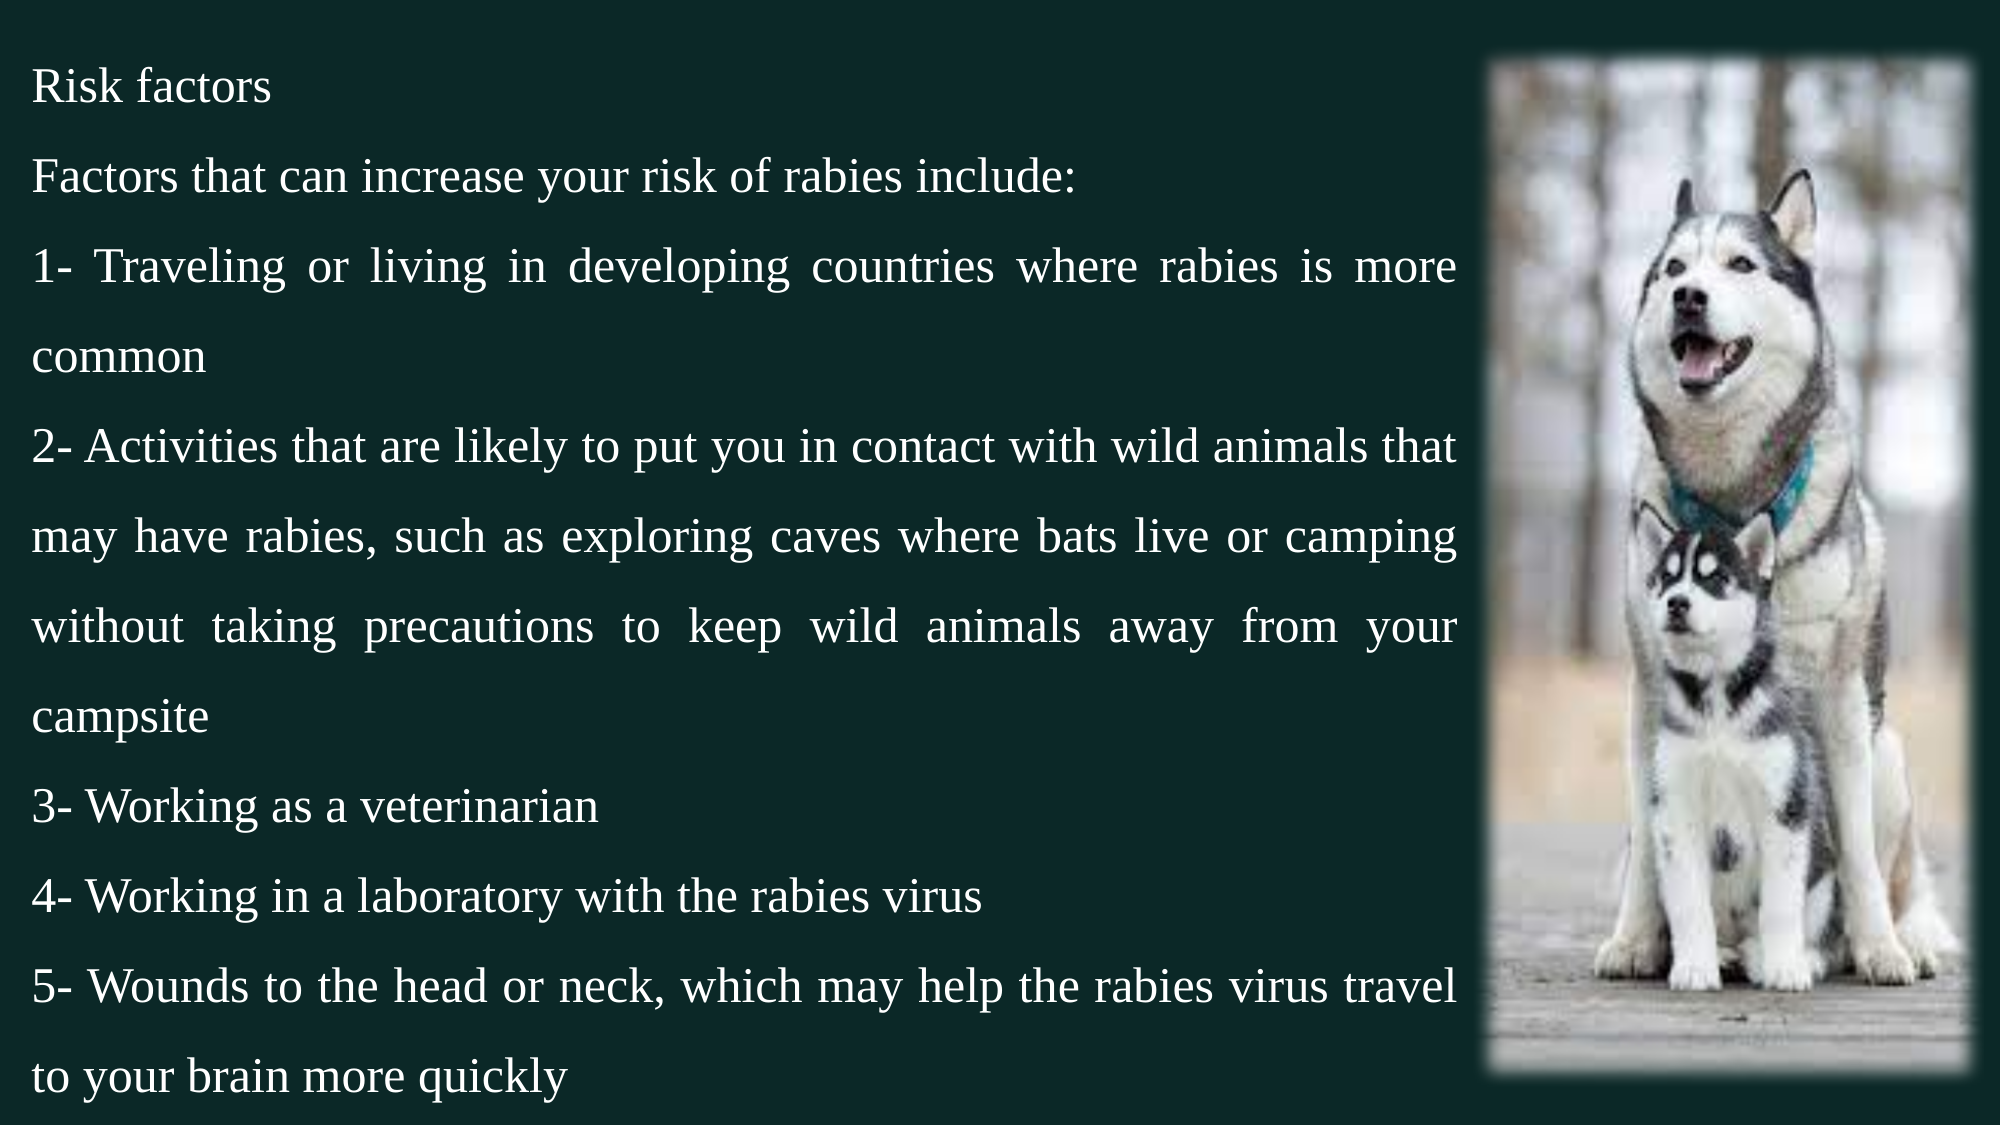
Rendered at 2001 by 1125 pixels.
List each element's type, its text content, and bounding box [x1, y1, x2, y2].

picture [1473, 44, 1984, 1087]
text_box Risk factors Factors that can increase your risk of rabies include: 1- Traveling or living in developing countries where rabies is more common 2- Activities that are likely to put you in contact with wild animals that may have rabies, such as exploring caves where bats live or camping without taking precautions to keep wild animals away from your campsite 3- Working as a veterinarian 4- Working in a laboratory with the rabies virus 5- Wounds to the head or neck, which may help the rabies virus travel to your brain more quickly [16, 15, 1474, 1110]
